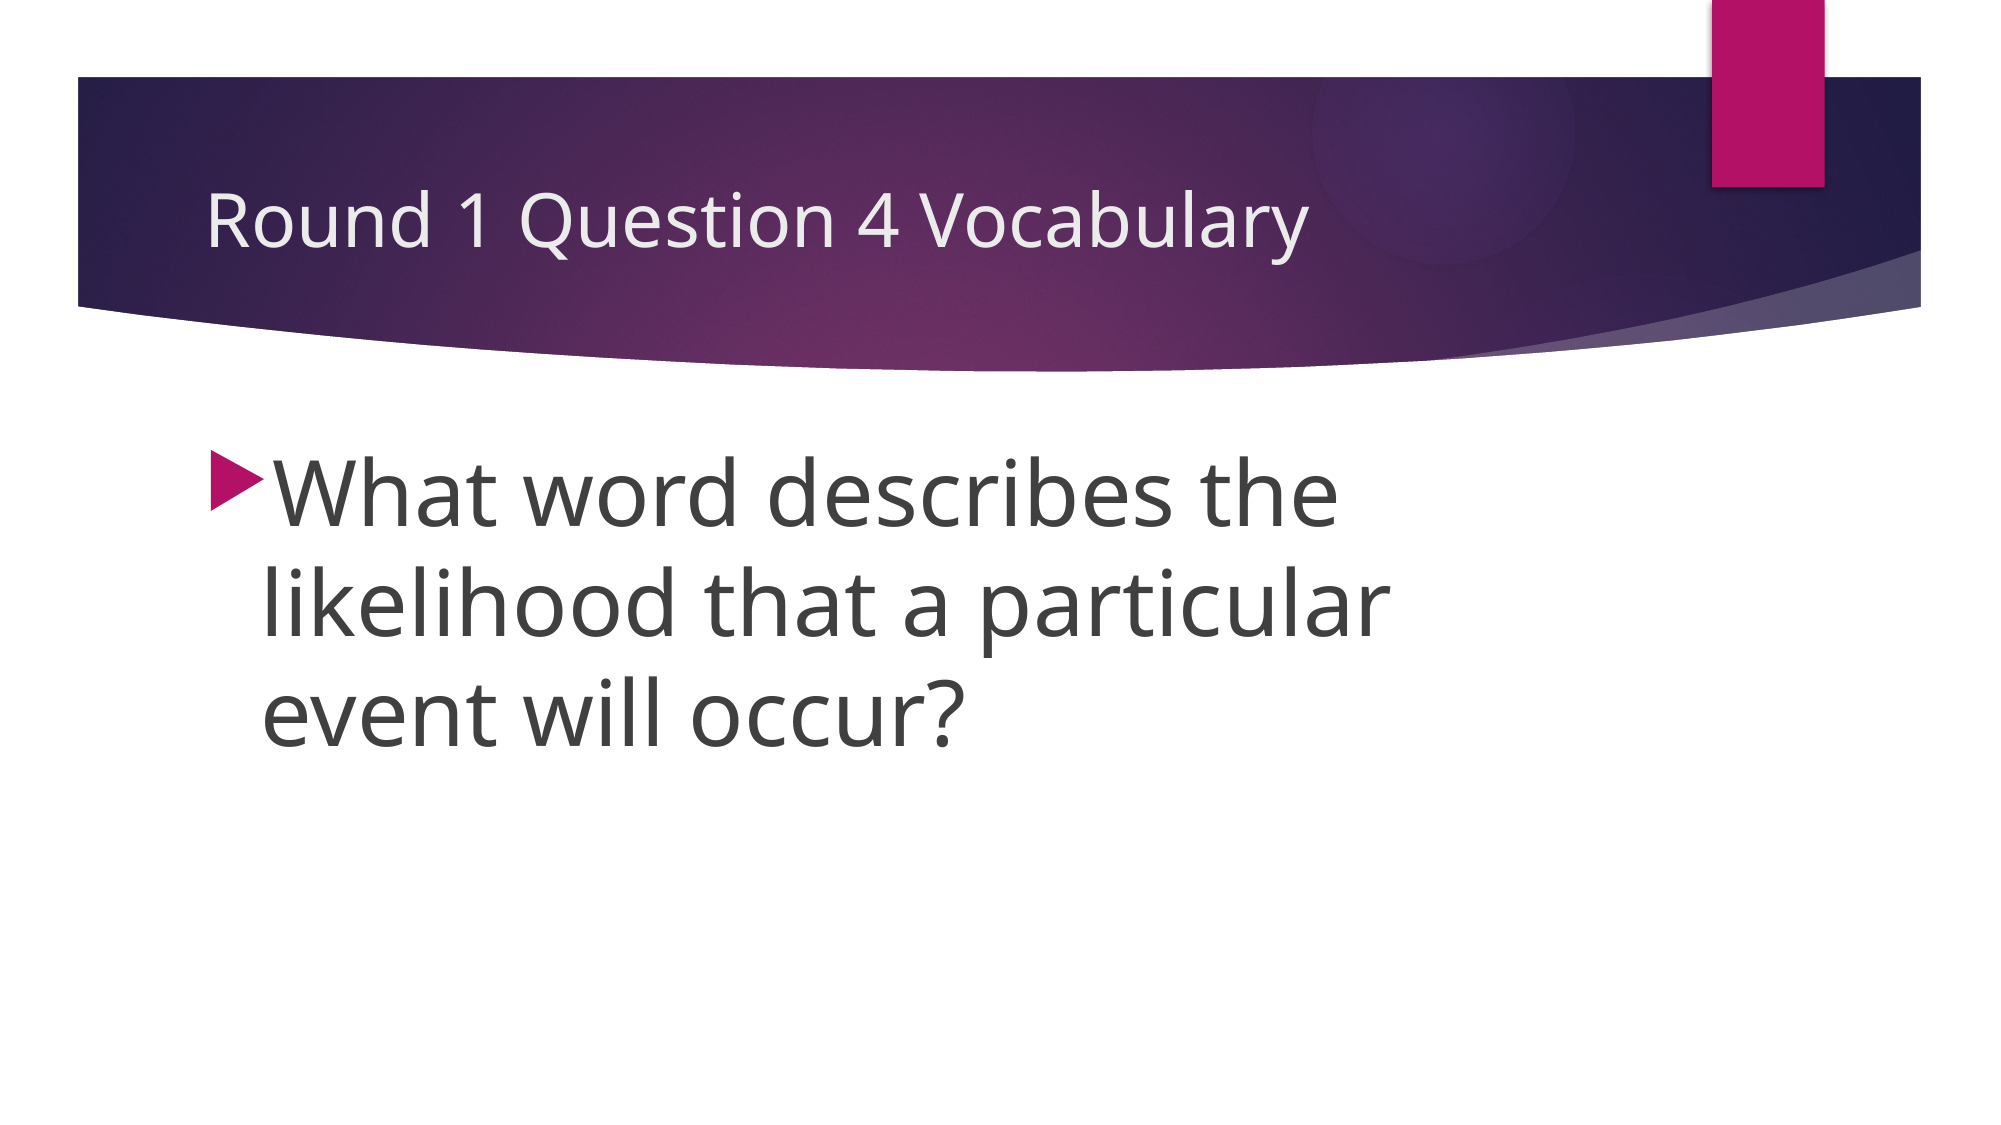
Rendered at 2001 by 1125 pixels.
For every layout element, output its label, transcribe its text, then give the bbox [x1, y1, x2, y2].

list What word describes the likelihood that a particular event will occur? [189, 427, 1638, 988]
title Round 1 Question 4 Vocabulary [189, 159, 1627, 276]
